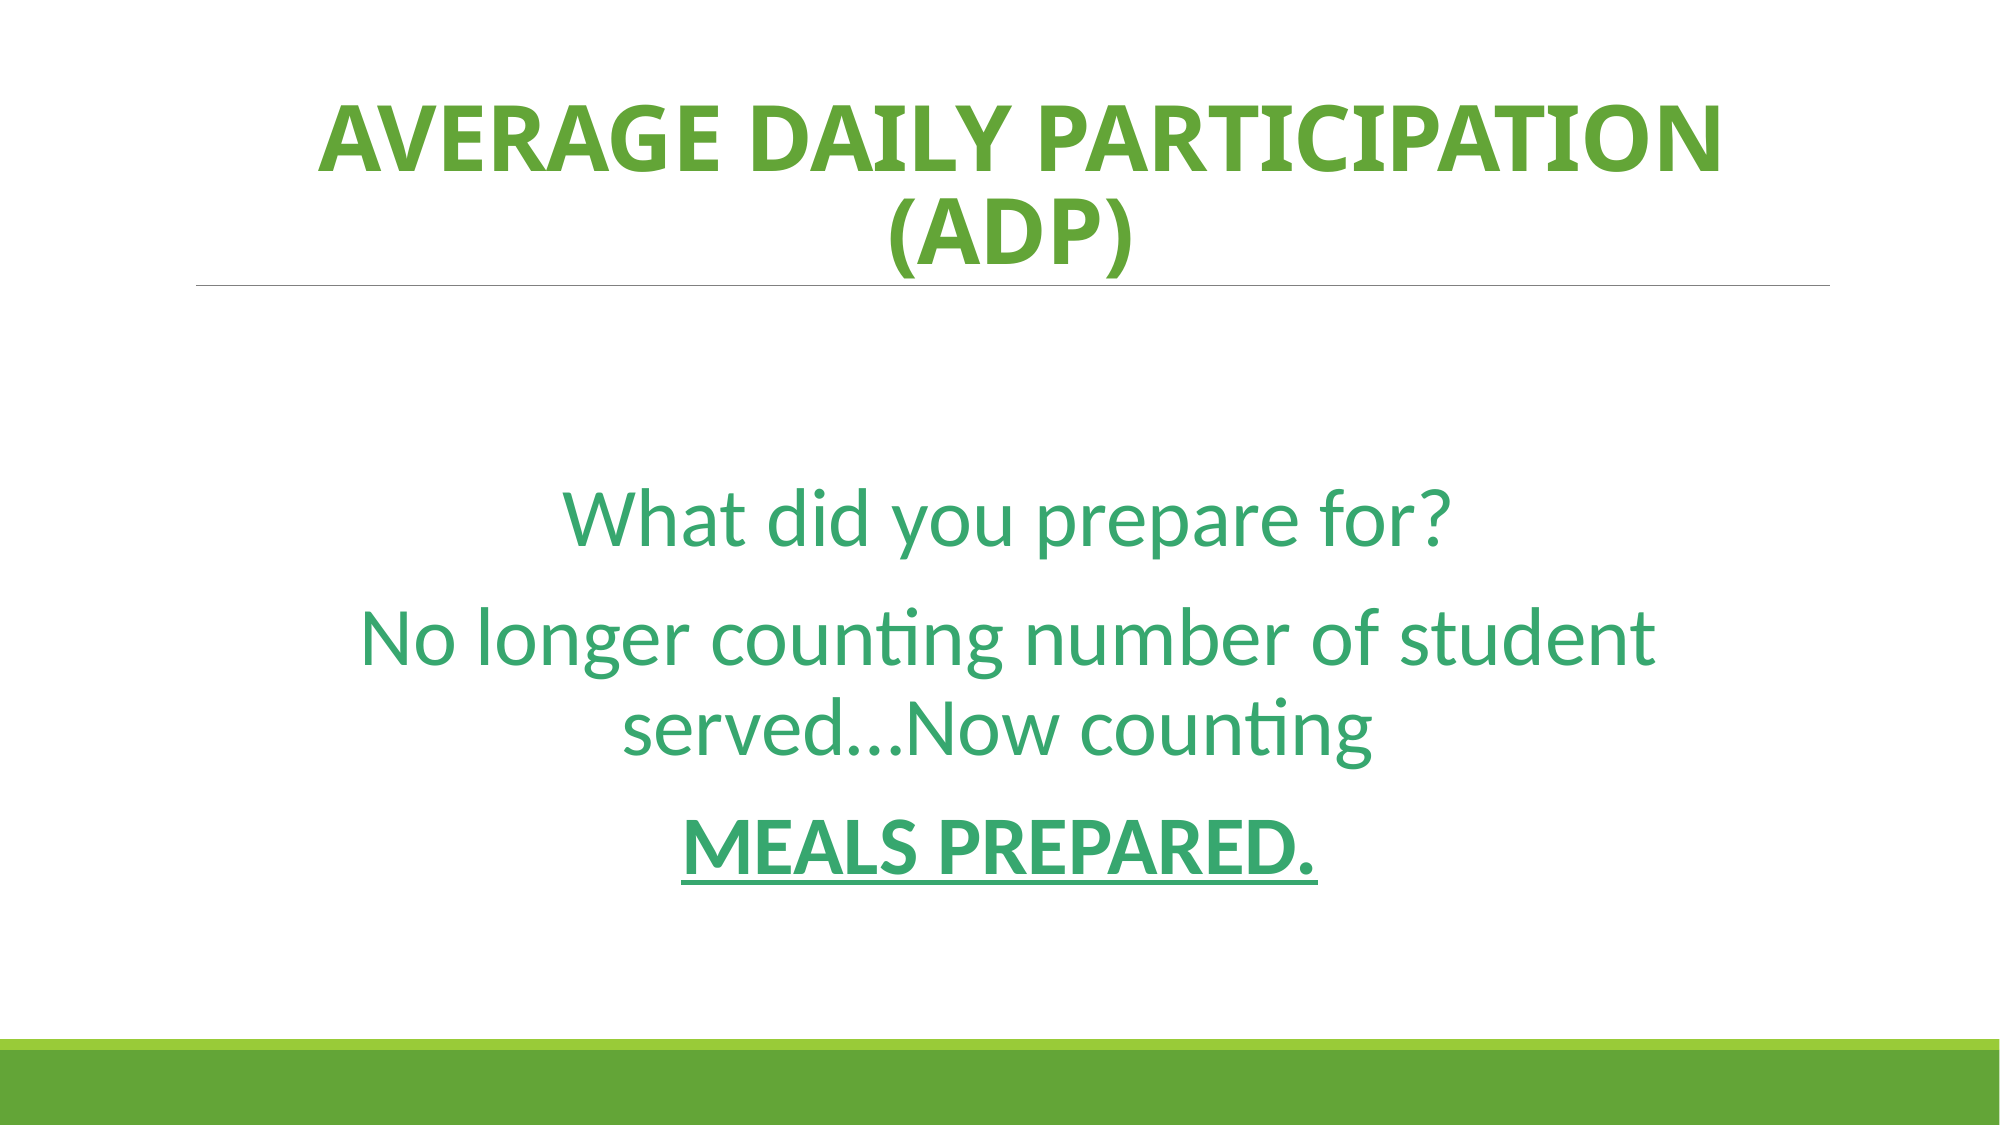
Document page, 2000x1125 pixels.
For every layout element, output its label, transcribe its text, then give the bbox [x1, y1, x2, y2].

title AVERAGE DAILY PARTICIPATION (ADP) [200, 24, 1800, 291]
list What did you prepare for? No longer counting number of student served…Now counting MEALS PREPARED. [200, 338, 1800, 1035]
